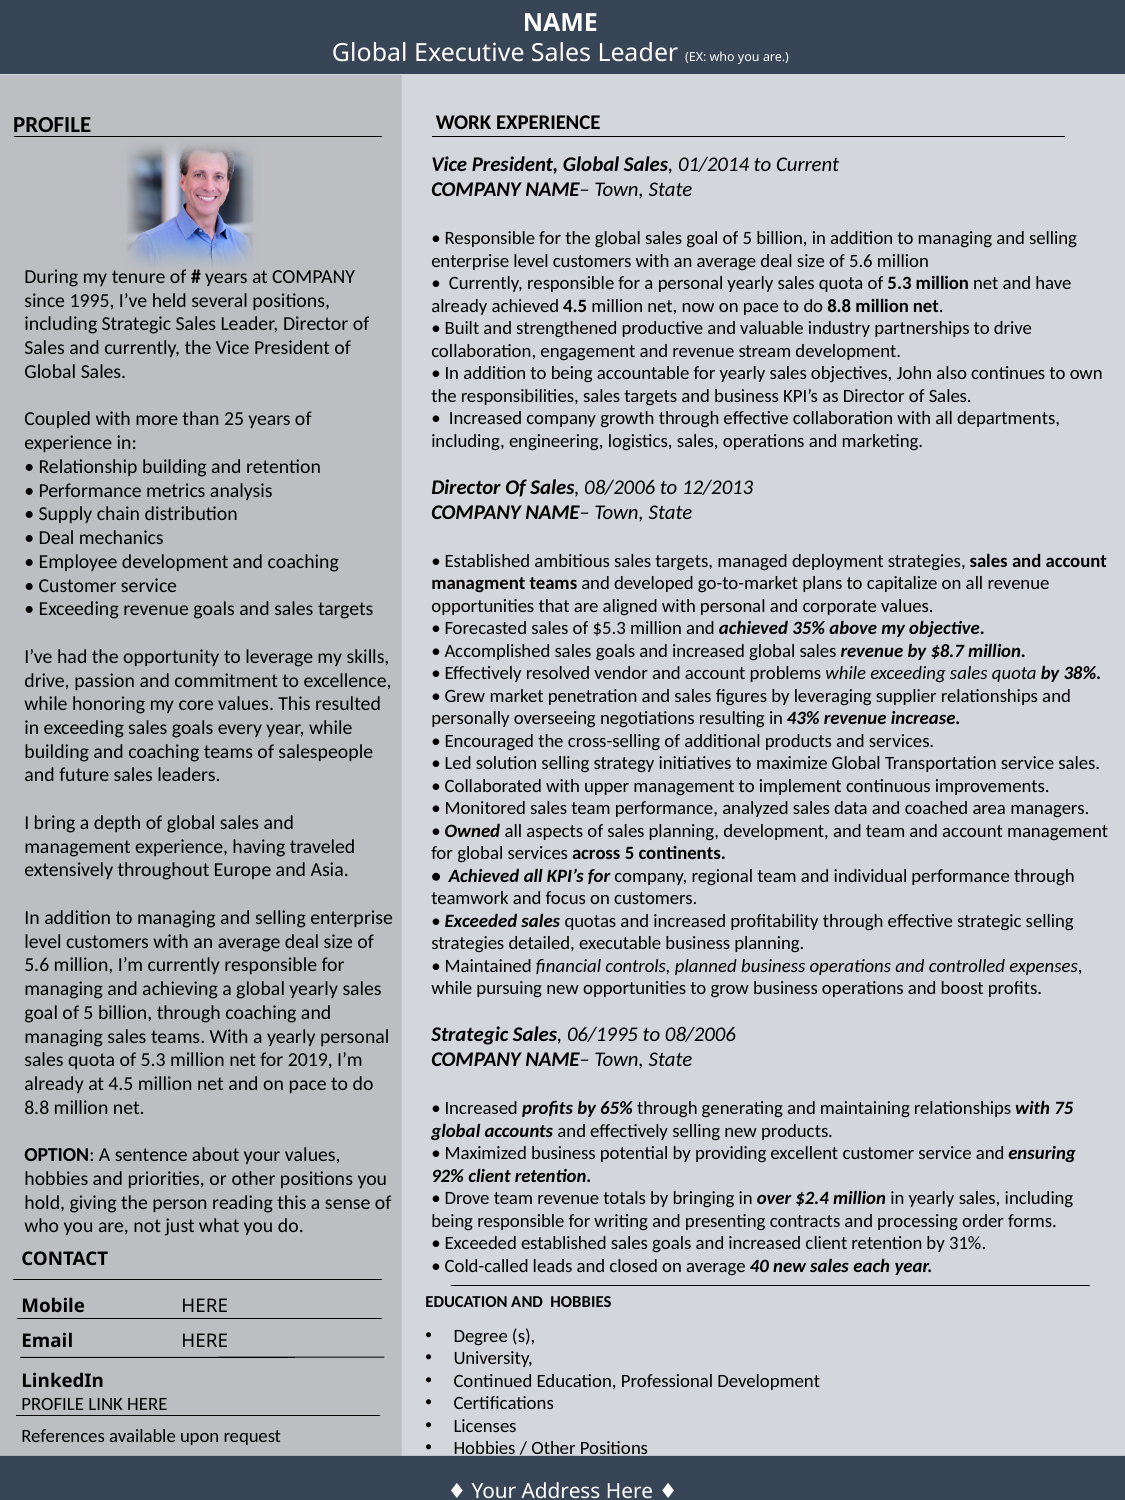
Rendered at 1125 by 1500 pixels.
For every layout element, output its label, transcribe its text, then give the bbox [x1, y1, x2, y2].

text_box During my tenure of # years at COMPANY since 1995, I’ve held several positions, including Strategic Sales Leader, Director of Sales and currently, the Vice President of Global Sales. Coupled with more than 25 years of experience in: • Relationship building and retention • Performance metrics analysis • Supply chain distribution • Deal mechanics • Employee development and coaching • Customer service • Exceeding revenue goals and sales targets I’ve had the opportunity to leverage my skills, drive, passion and commitment to excellence, while honoring my core values. This resulted in exceeding sales goals every year, while building and coaching teams of salespeople and future sales leaders. I bring a depth of global sales and management experience, having traveled extensively throughout Europe and Asia. In addition to managing and selling enterprise level customers with an average deal size of 5.6 million, I’m currently responsible for managing and achieving a global yearly sales goal of 5 billion, through coaching and managing sales teams. With a yearly personal sales quota of 5.3 million net for 2019, I’m already at 4.5 million net and on pace to do 8.8 million net. OPTION: A sentence about your values, hobbies and priorities, or other positions you hold, giving the person reading this a sense of who you are, not just what you do. [9, 256, 414, 1189]
text_box ♦ Your Address Here ♦ [437, 1455, 1125, 1500]
text_box WORK EXPERIENCE Vice President, Global Sales, 01/2014 to Current COMPANY NAME– Town, State • Responsible for the global sales goal of 5 billion, in addition to managing and selling enterprise level customers with an average deal size of 5.6 million • Currently, responsible for a personal yearly sales quota of 5.3 million net and have already achieved 4.5 million net, now on pace to do 8.8 million net. • Built and strengthened productive and valuable industry partnerships to drive collaboration, engagement and revenue stream development. • In addition to being accountable for yearly sales objectives, John also continues to own the responsibilities, sales targets and business KPI’s as Director of Sales. • Increased company growth through effective collaboration with all departments, including, engineering, logistics, sales, operations and marketing. Director Of Sales, 08/2006 to 12/2013 COMPANY NAME– Town, State • Established ambitious sales targets, managed deployment strategies, sales and account managment teams and developed go-to-market plans to capitalize on all revenue opportunities that are aligned with personal and corporate values. • Forecasted sales of $5.3 million and achieved 35% above my objective. • Accomplished sales goals and increased global sales revenue by $8.7 million. • Effectively resolved vendor and account problems while exceeding sales quota by 38%. • Grew market penetration and sales figures by leveraging supplier relationships and personally overseeing negotiations resulting in 43% revenue increase. • Encouraged the cross-selling of additional products and services. • Led solution selling strategy initiatives to maximize Global Transportation service sales. • Collaborated with upper management to implement continuous improvements. • Monitored sales team performance, analyzed sales data and coached area managers. • Owned all aspects of sales planning, development, and team and account management for global services across 5 continents. • Achieved all KPI’s for company, regional team and individual performance through teamwork and focus on customers. • Exceeded sales quotas and increased profitability through effective strategic selling strategies detailed, executable business planning. • Maintained financial controls, planned business operations and controlled expenses, while pursuing new opportunities to grow business operations and boost profits. Strategic Sales, 06/1995 to 08/2006 COMPANY NAME– Town, State • Increased profits by 65% through generating and maintaining relationships with 75 global accounts and effectively selling new products. • Maximized business potential by providing excellent customer service and ensuring 92% client retention. • Drove team revenue totals by bringing in over $2.4 million in yearly sales, including being responsible for writing and presenting contracts and processing order forms. • Exceeded established sales goals and increased client retention by 31%. • Cold-called leads and closed on average 40 new sales each year. [416, 101, 1125, 1453]
picture [119, 139, 261, 273]
text_box NAME Global Executive Sales Leader (EX: who you are.) [0, 0, 1125, 74]
text_box CONTACT Mobile HERE Email HERE LinkedIn PROFILE LINK HERE References available upon request [6, 1189, 437, 1500]
text_box PROFILE [0, 75, 402, 1455]
text_box EDUCATION AND HOBBIES Degree (s), University, Continued Education, Professional Development Certifications Licenses Hobbies / Other Positions Michigan State University - East Lansing, MI [437, 1283, 1109, 1447]
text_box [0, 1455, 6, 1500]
